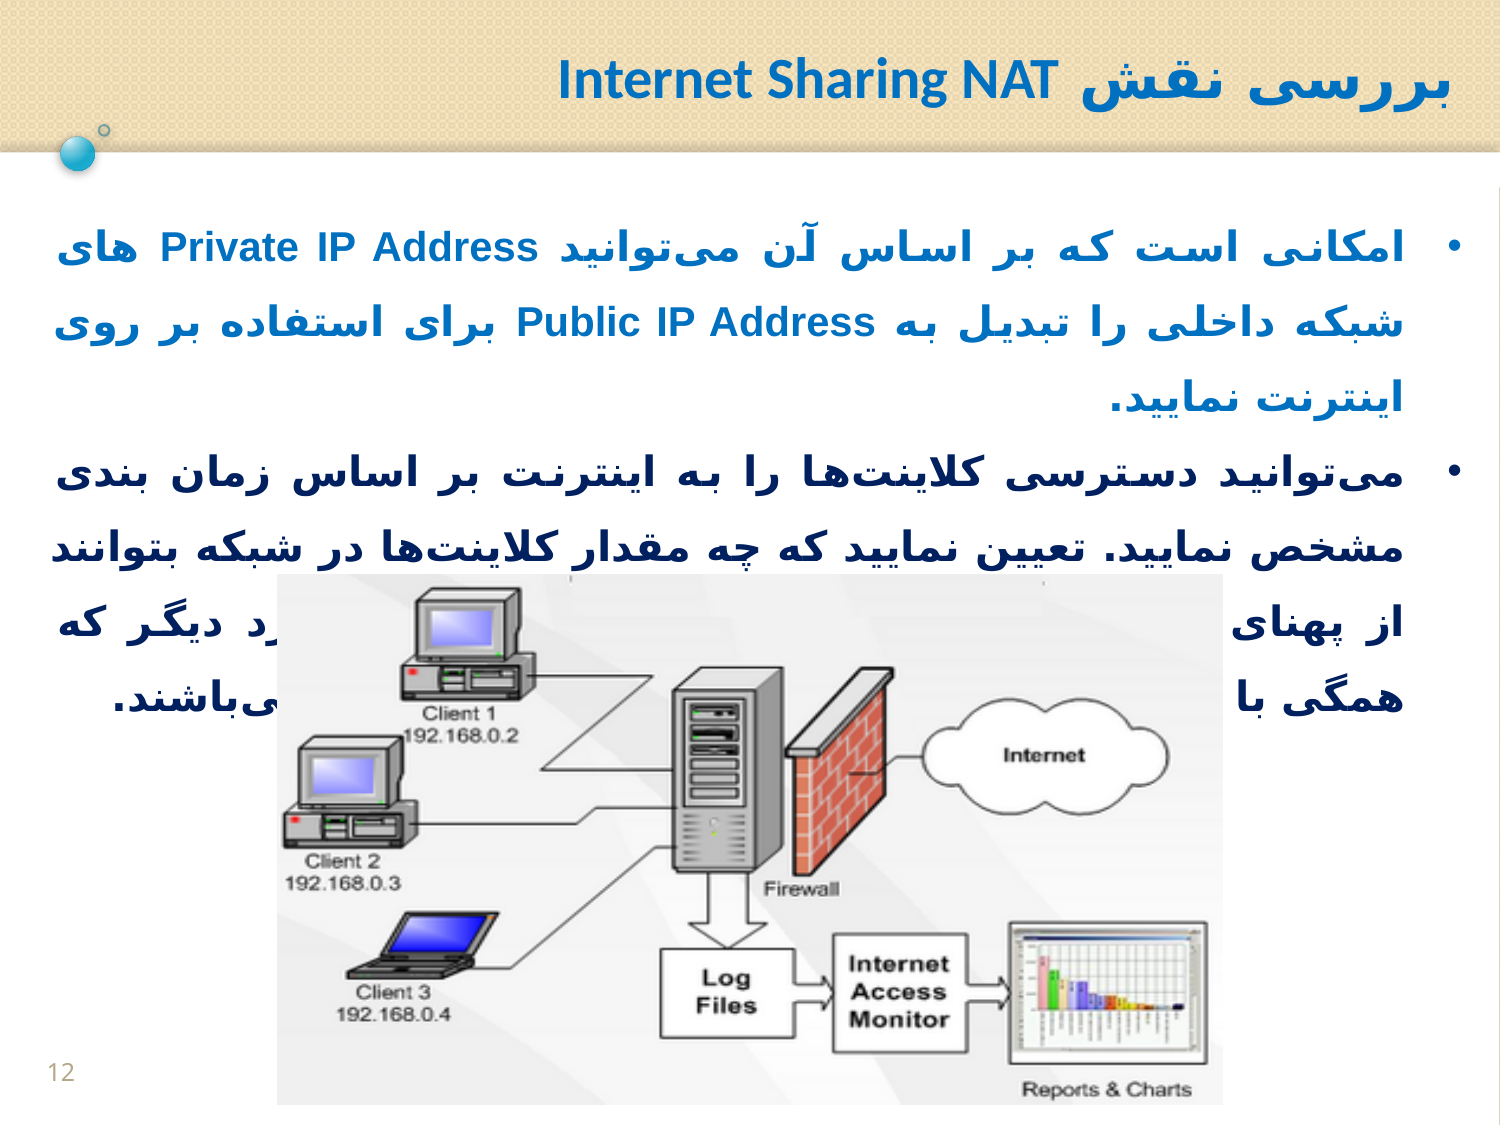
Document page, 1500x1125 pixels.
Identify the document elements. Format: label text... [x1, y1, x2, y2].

list بررسی نقش Internet Sharing NAT [23, 23, 1472, 118]
text_box امکانی است که بر اساس آن می‌توانید Private IP Address های شبکه داخلی را تبدیل به Public IP Address برای استفاده بر روی اینترنت نمایید. می‌توانید دسترسی کلاینت‌ها را به اینترنت بر اساس زمان بندی مشخص نمایید. تعیین نمایید که چه مقدار کلاینت‌ها در شبکه بتوانند از پهنای باند اینترنت استفاده نمایند و بسیاری موارد دیگر که همگی با استفاده از این نقش ISA Server قابل استفاده می‌باشند. [35, 187, 1477, 1067]
picture [277, 574, 1223, 1105]
slide_number 12 [23, 1031, 99, 1098]
